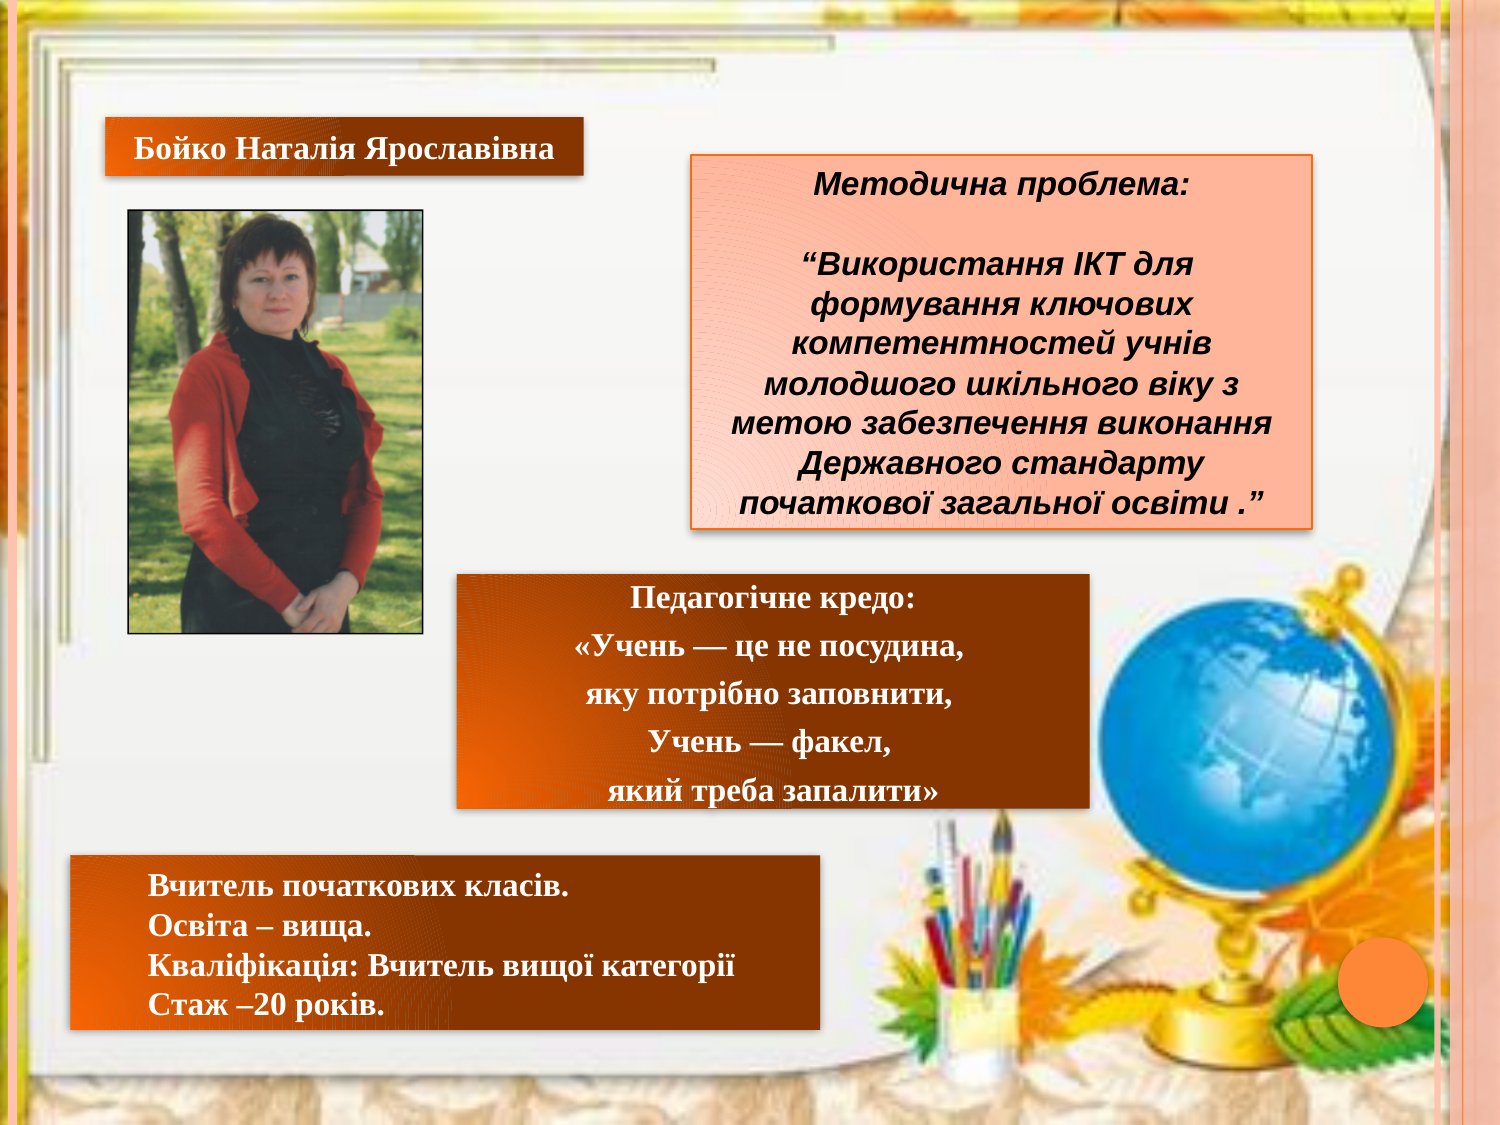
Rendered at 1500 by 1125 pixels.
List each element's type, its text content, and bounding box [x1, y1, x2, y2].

text_box Педагогічне кредо: «Учень — це не посудина, яку потрібно заповнити, Учень — факел, який треба запалити» [456, 574, 1090, 809]
text_box Бойко Наталія Ярославівна [105, 117, 584, 176]
picture [18, 0, 1434, 1125]
text_box Вчитель початкових класів. Освіта – вища. Кваліфікація: Вчитель вищої категорії Стаж –20 років. [70, 855, 821, 1030]
text_box Методична проблема: “Використання ІКТ для формування ключових компетентностей учнів молодшого шкільного віку з метою забезпечення виконання Державного стандарту початкової загальної освіти .” [690, 154, 1313, 530]
picture [0, 0, 7, 1125]
picture [1441, 0, 1449, 1125]
